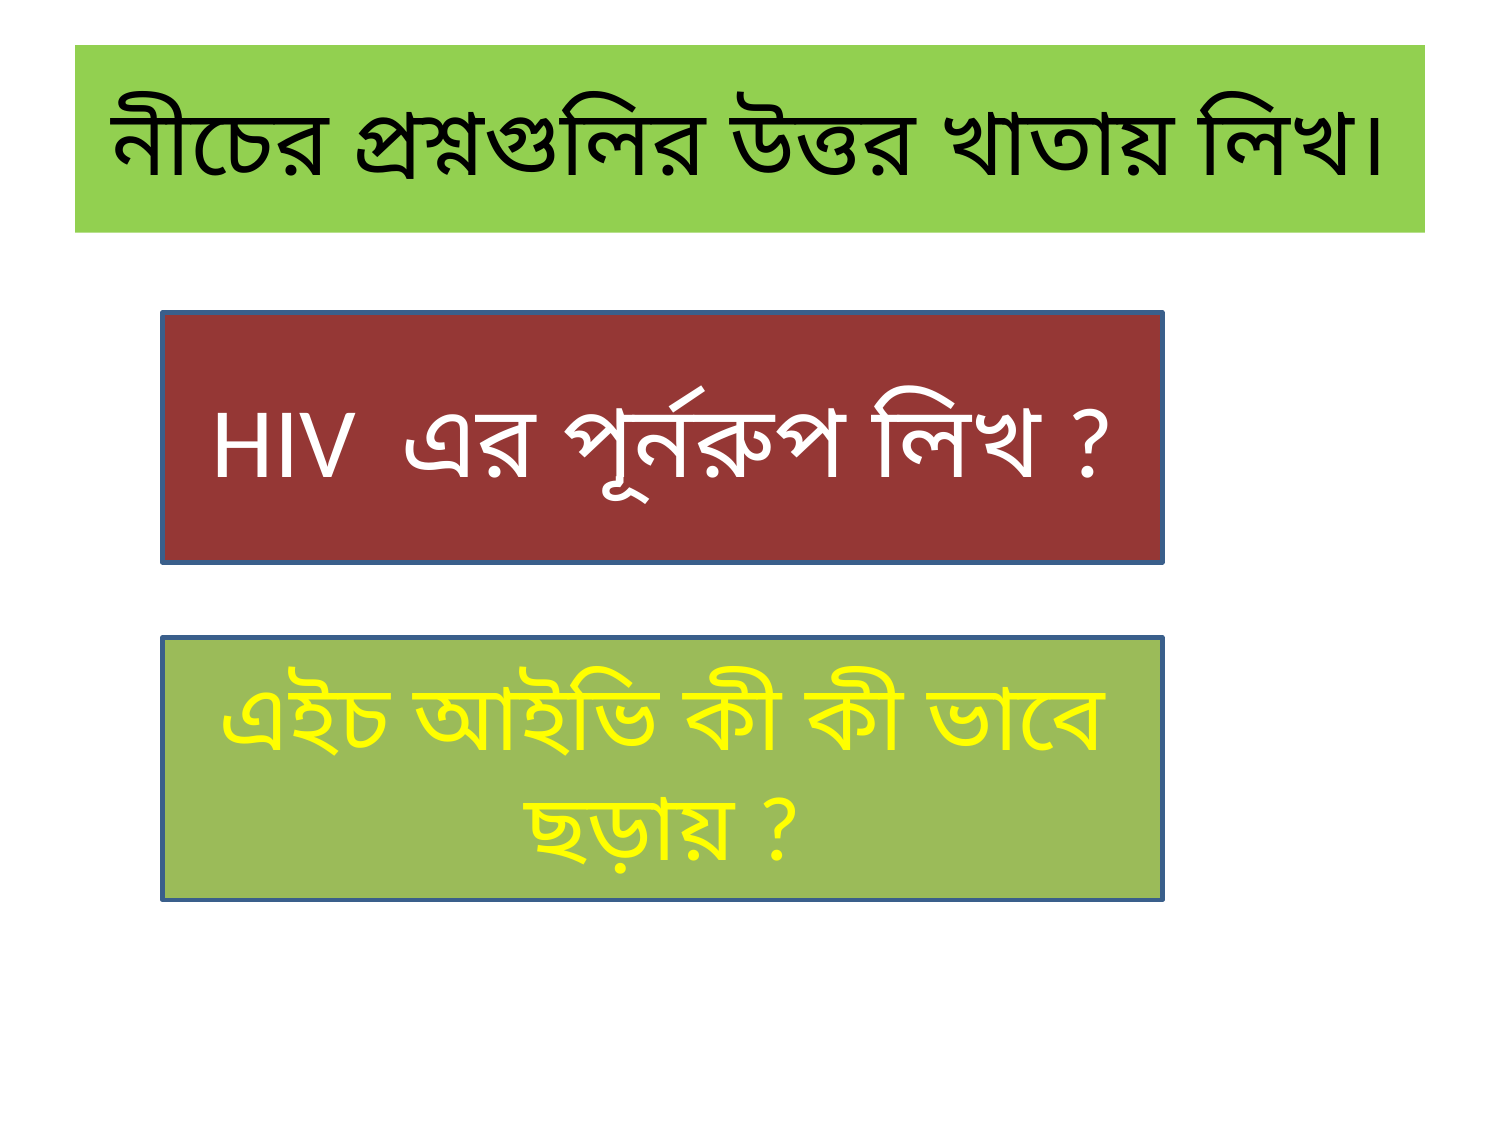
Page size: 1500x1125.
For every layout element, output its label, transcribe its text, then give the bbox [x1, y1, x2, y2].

title নীচের প্রশ্নগুলির উত্তর খাতায় লিখ। [75, 45, 1425, 233]
text_box HIV এর পূর্নরুপ লিখ ? [160, 310, 1165, 565]
text_box এইচ আইভি কী কী ভাবে ছড়ায় ? [160, 635, 1165, 902]
